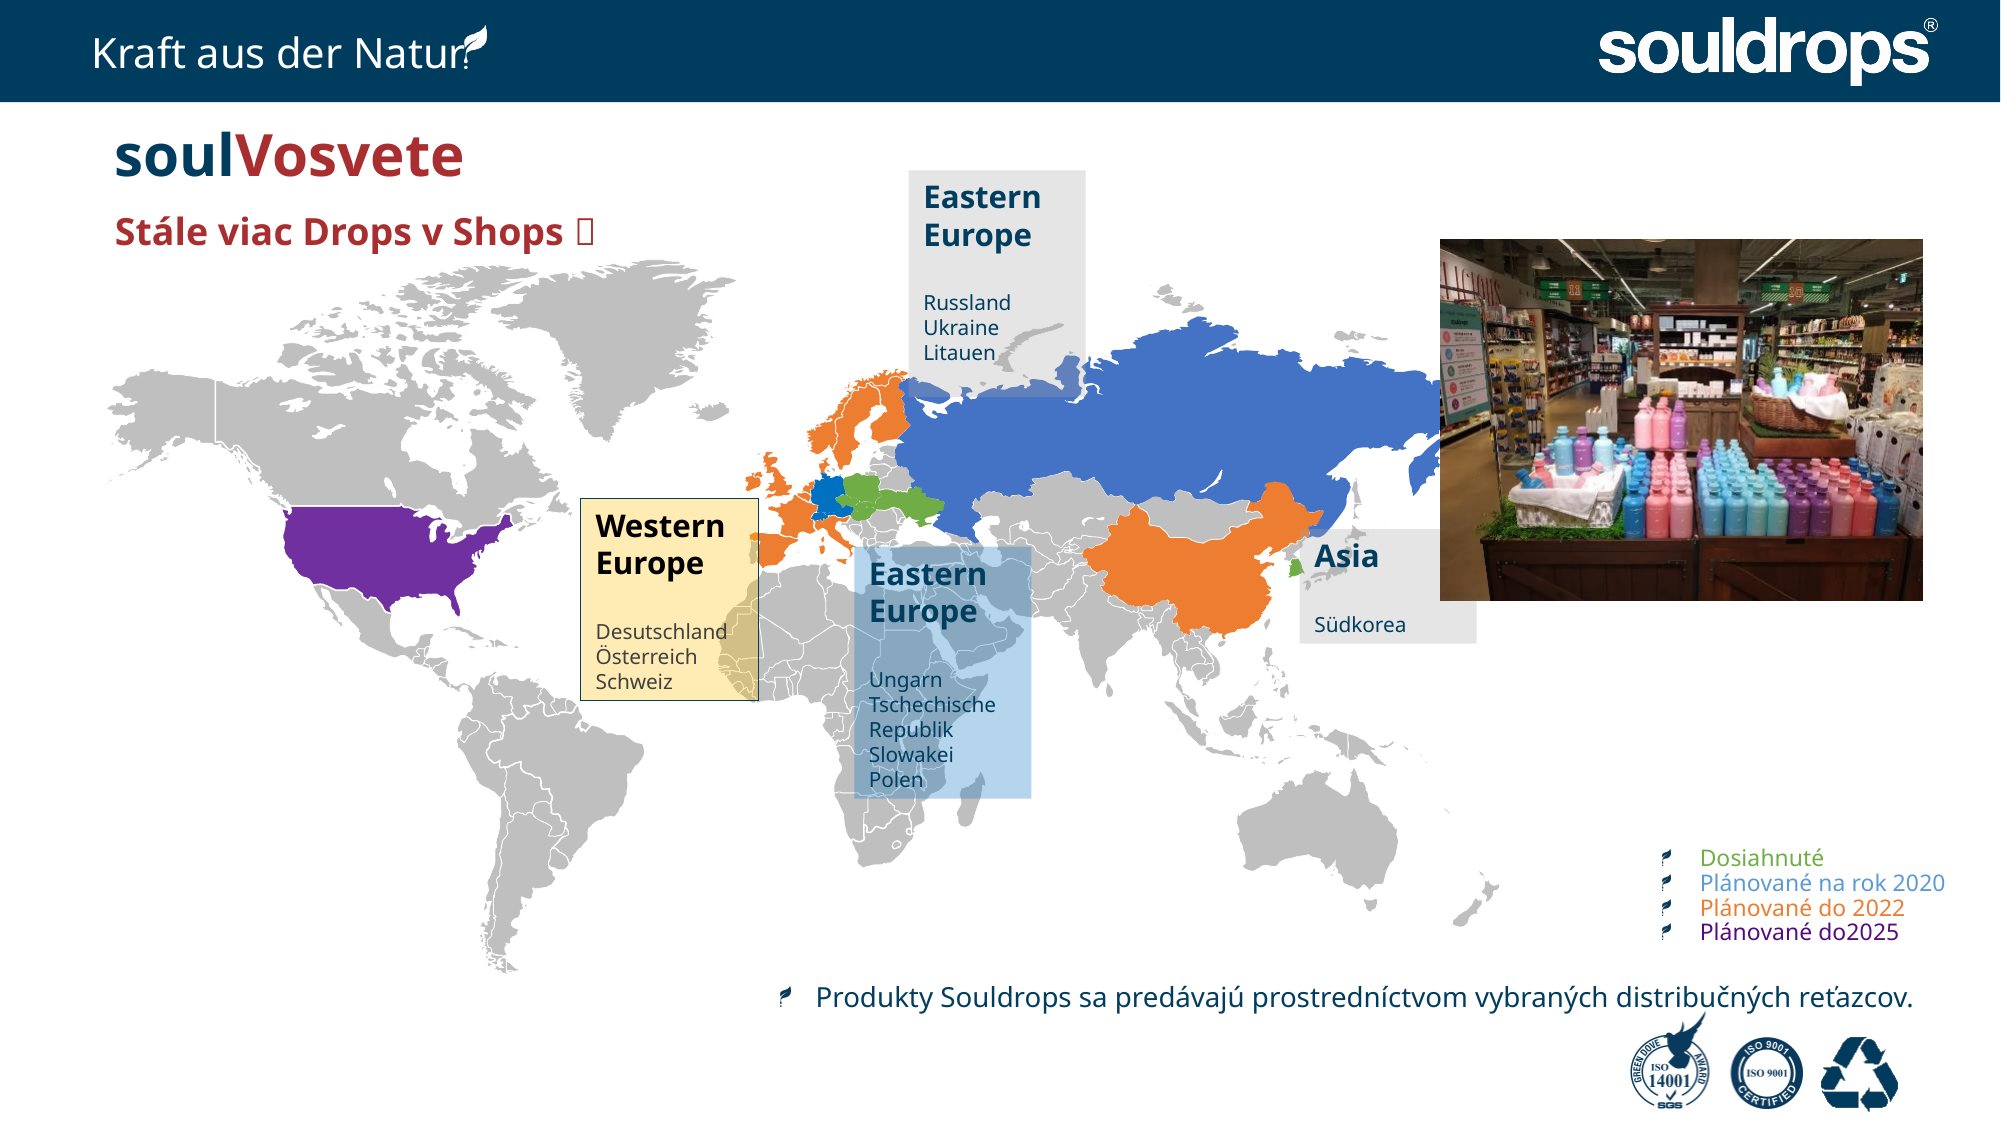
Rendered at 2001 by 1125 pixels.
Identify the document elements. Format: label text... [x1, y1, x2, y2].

title soulVosvete [99, 132, 1564, 183]
picture [1662, 874, 1671, 891]
text_box Produkty Souldrops sa predávajú prostredníctvom vybraných distribučných reťazcov. [765, 975, 1970, 1021]
picture [1630, 1070, 1804, 1109]
picture [1662, 899, 1671, 916]
text_box Eastern Europe Russland Ukraine Litauen [908, 183, 1086, 259]
picture [780, 986, 791, 1007]
picture [1599, 17, 1938, 86]
list Stále viac Drops v Shops  [99, 205, 1971, 1070]
text_box Dosiahnuté Plánované na rok 2020 Plánované do 2022 Plánované do2025 [1647, 839, 1983, 979]
picture [1811, 1070, 1908, 1122]
picture [1662, 849, 1671, 866]
picture [1662, 923, 1671, 940]
picture [1440, 239, 1923, 602]
picture [464, 25, 487, 69]
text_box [103, 259, 1551, 976]
